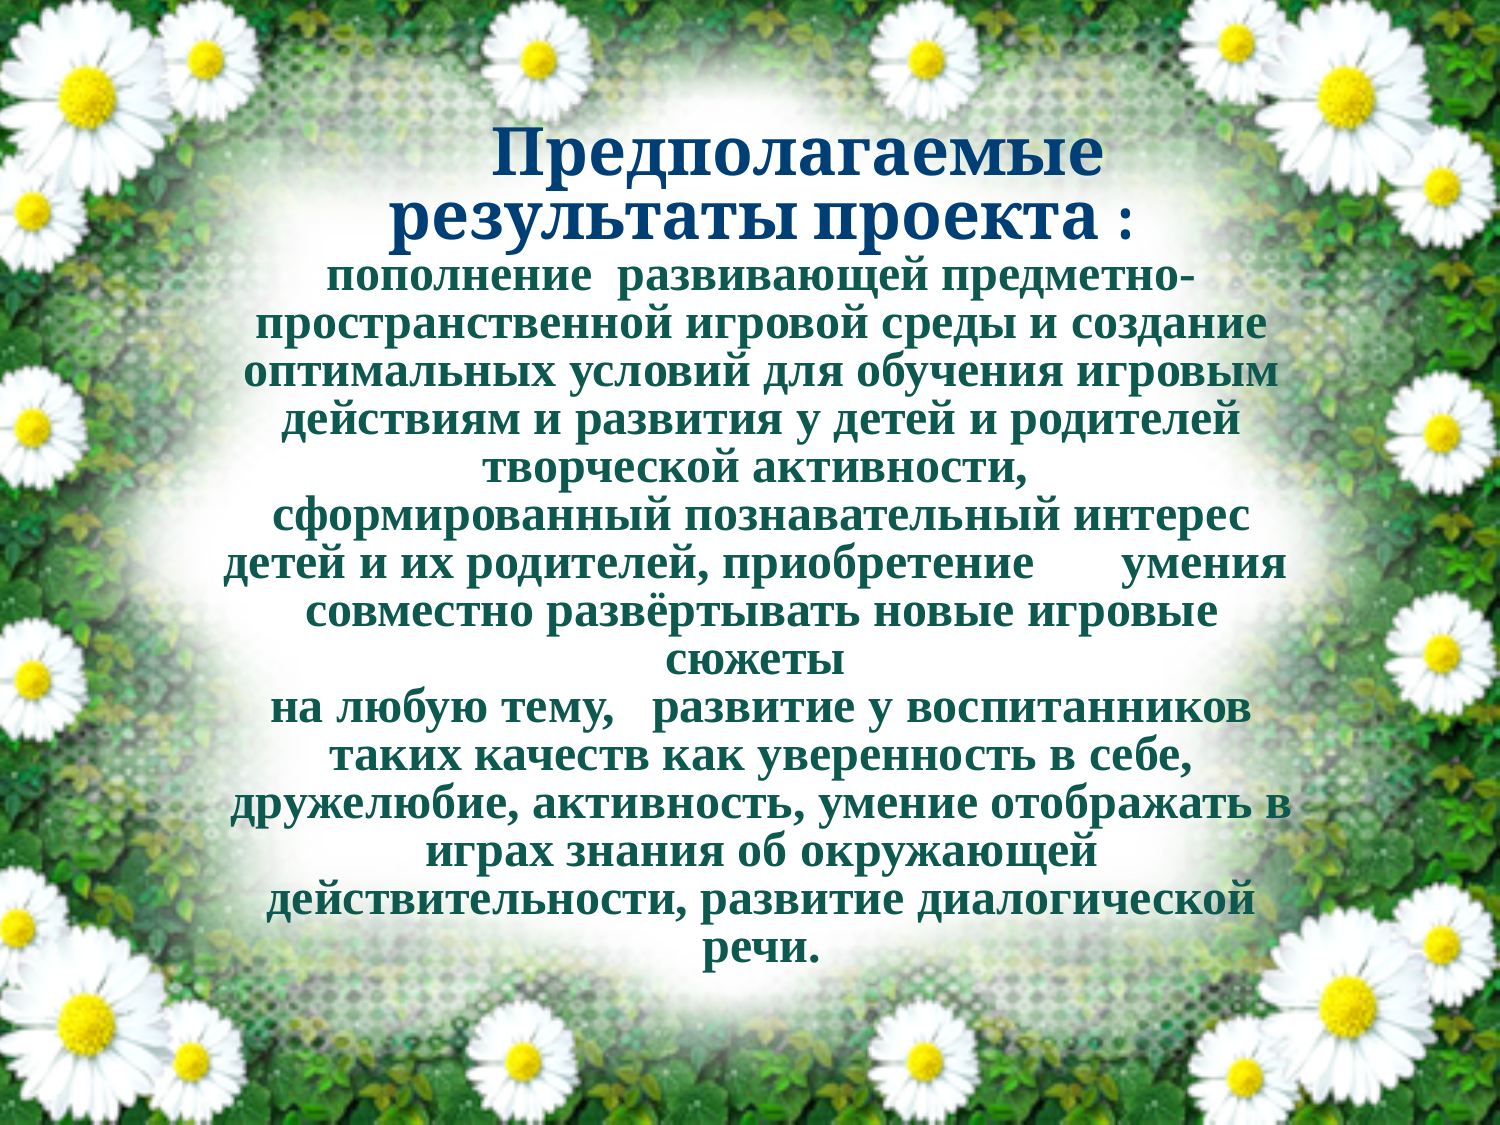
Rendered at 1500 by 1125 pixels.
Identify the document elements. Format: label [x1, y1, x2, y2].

list [0, 0, 1500, 1125]
